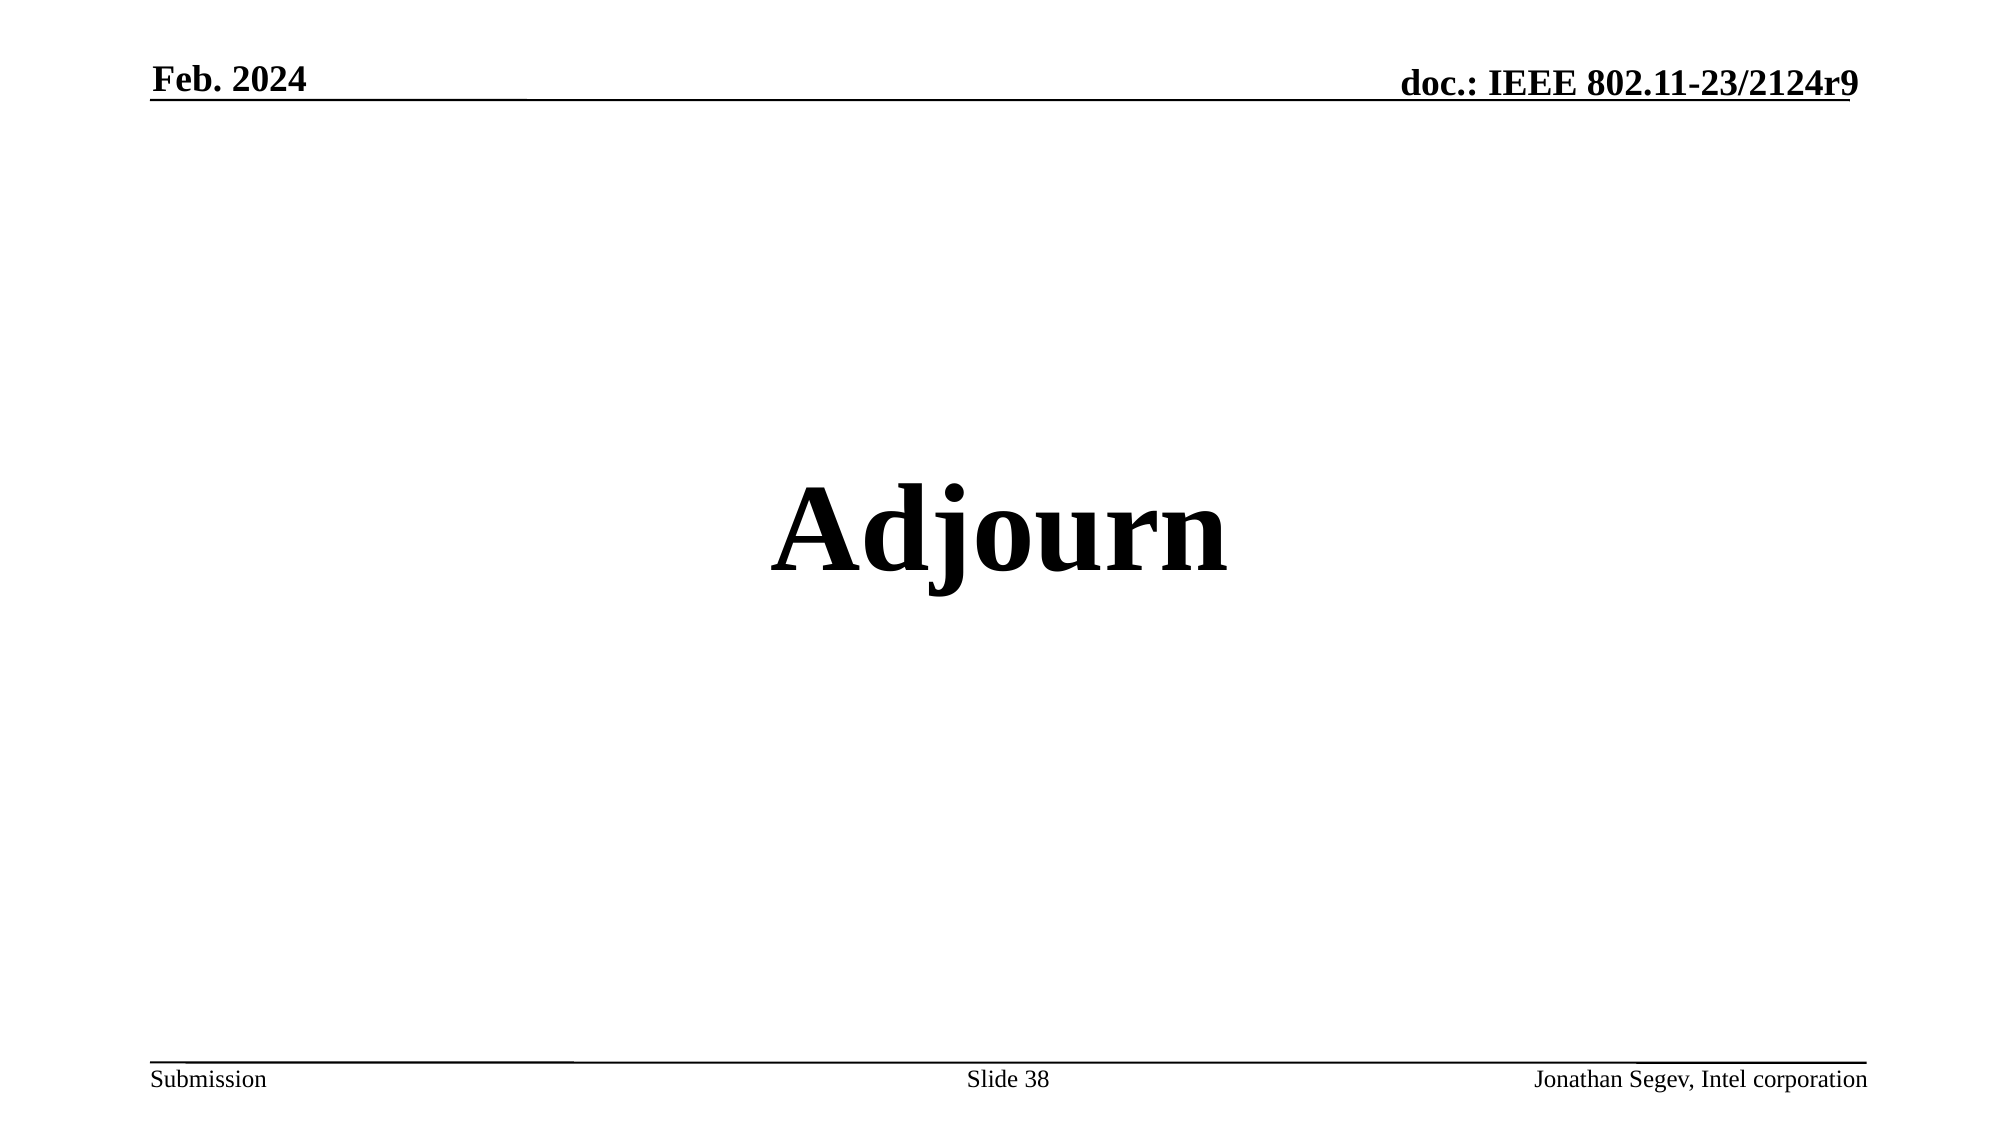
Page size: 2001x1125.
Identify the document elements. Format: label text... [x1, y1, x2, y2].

list Adjourn [149, 324, 1850, 1000]
slide_number Slide 38 [950, 1061, 1067, 1123]
footer Jonathan Segev, Intel corporation [1171, 1061, 1869, 1093]
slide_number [152, 54, 563, 100]
